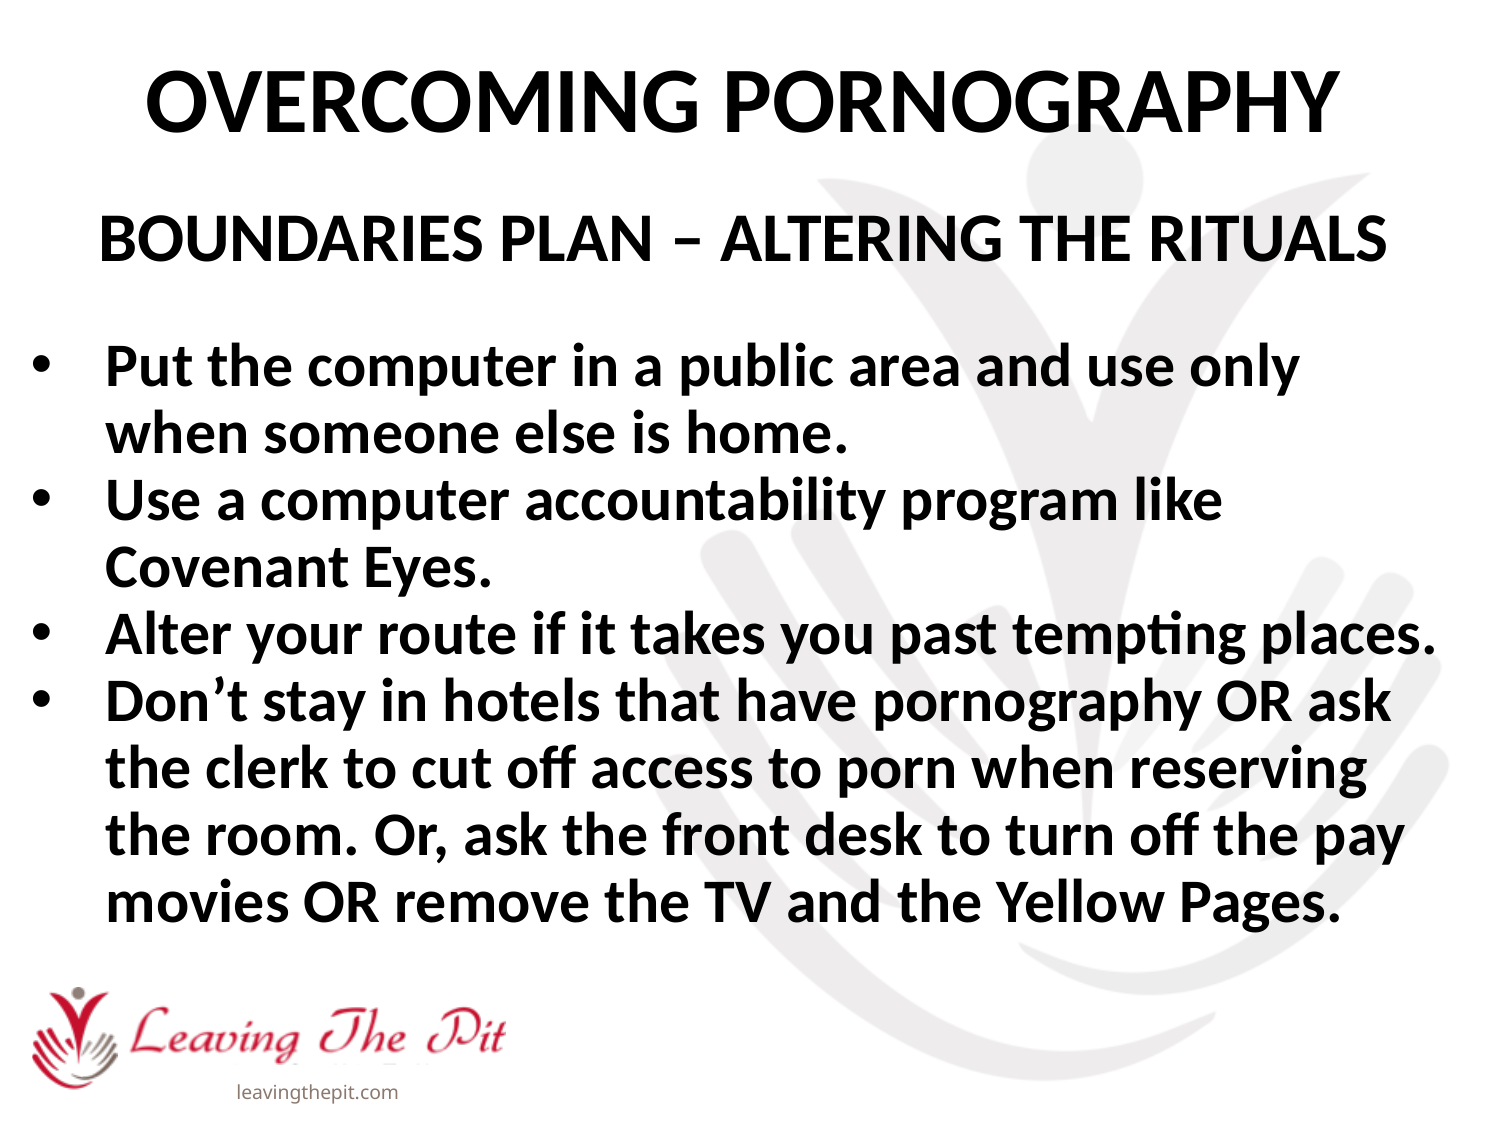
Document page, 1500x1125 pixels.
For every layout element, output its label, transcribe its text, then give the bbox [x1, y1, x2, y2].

text_box OVERCOMING PORNOGRAPHY [106, 32, 1382, 173]
picture [32, 987, 118, 1096]
text_box BOUNDARIES PLAN – ALTERING THE RITUALS Put the computer in a public area and use only when someone else is home. Use a computer accountability program like Covenant Eyes. Alter your route if it takes you past tempting places. Don’t stay in hotels that have pornography OR ask the clerk to cut off access to porn when reserving the room. Or, ask the front desk to turn off the pay movies OR remove the TV and the Yellow Pages. [24, 174, 1463, 963]
picture [128, 1003, 506, 1065]
